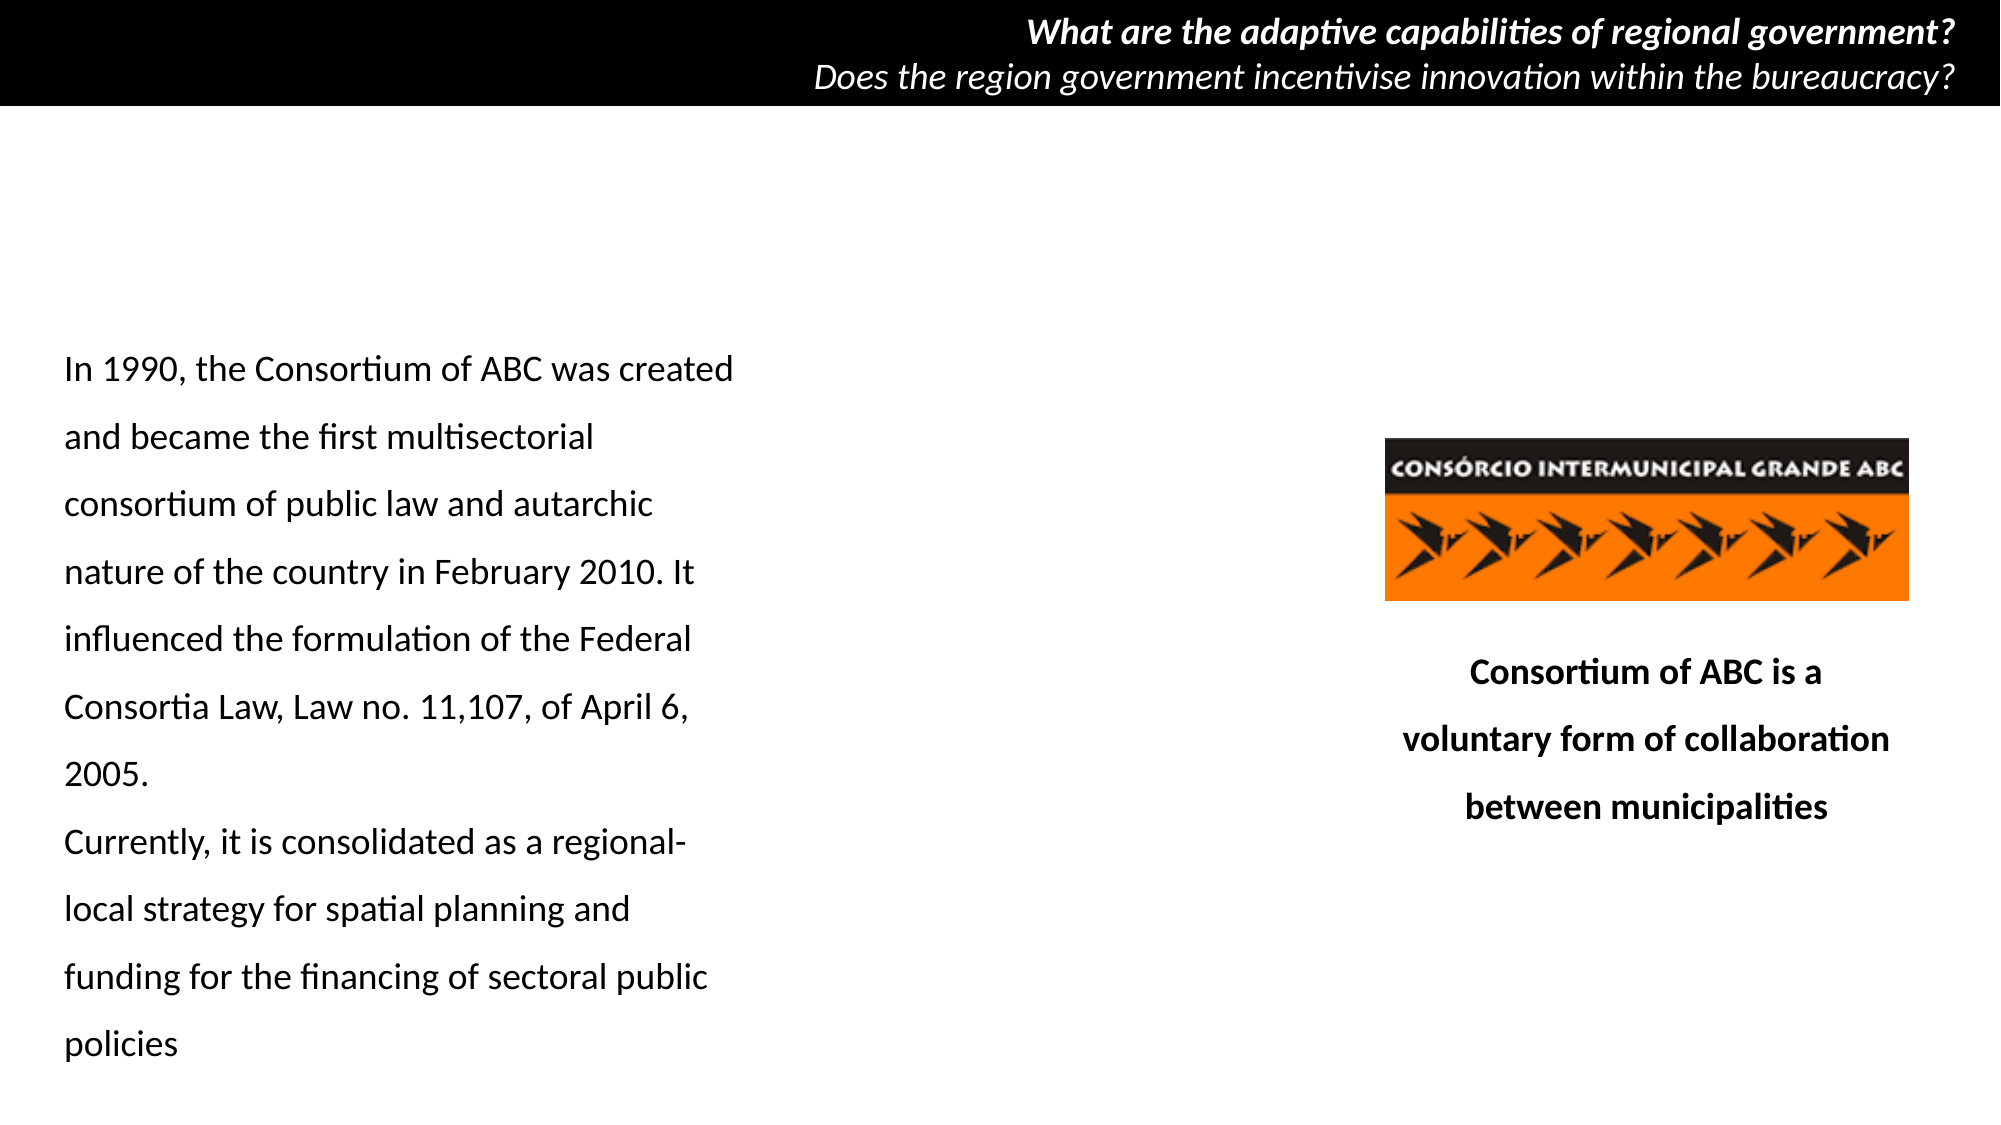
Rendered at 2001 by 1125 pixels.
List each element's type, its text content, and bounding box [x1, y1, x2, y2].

text_box In 1990, the Consortium of ABC was created and became the first multisectorial consortium of public law and autarchic nature of the country in February 2010. It influenced the formulation of the Federal Consortia Law, Law no. 11,107, of April 6, 2005. Currently, it is consolidated as a regional-local strategy for spatial planning and funding for the financing of sectoral public policies [49, 314, 768, 1013]
text_box [0, 0, 2000, 107]
text_box What are the adaptive capabilities of regional government? Does the region government incentivise innovation within the bureaucracy? [798, 0, 1972, 105]
picture [1385, 438, 1909, 601]
text_box Consortium of ABC is a voluntary form of collaboration between municipalities [1385, 616, 1909, 834]
